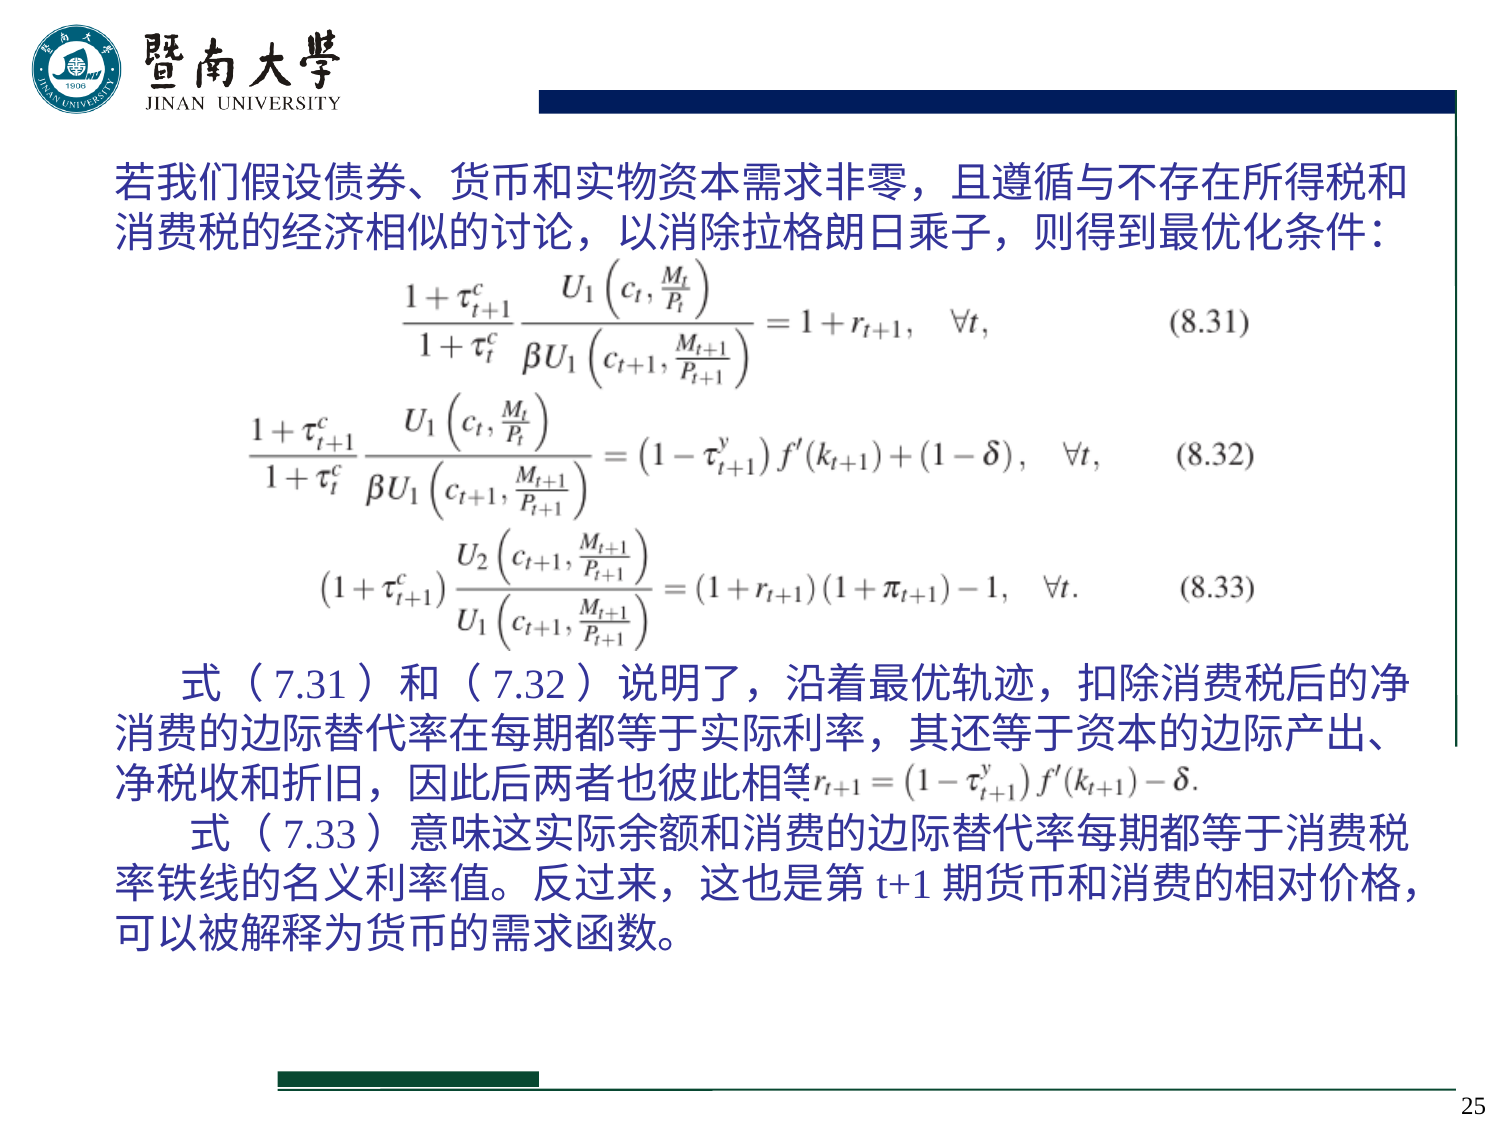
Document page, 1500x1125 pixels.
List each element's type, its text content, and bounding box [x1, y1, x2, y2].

picture [808, 757, 1207, 811]
text_box 若我们假设债券、货币和实物资本需求非零，且遵循与不存在所得税和消费税的经济相似的讨论，以消除拉格朗日乘子，则得到最优化条件： 式（7.31）和（7.32）说明了，沿着最优轨迹，扣除消费税后的净消费的边际替代率在每期都等于实际利率，其还等于资本的边际产出、净税收和折旧，因此后两者也彼此相等： 式（7.33）意味这实际余额和消费的边际替代率每期都等于消费税率铁线的名义利率值。反过来，这也是第t+1期货币和消费的相对价格，可以被解释为货币的需求函数。 [100, 148, 1436, 1064]
picture [31, 24, 341, 114]
picture [246, 257, 1265, 651]
